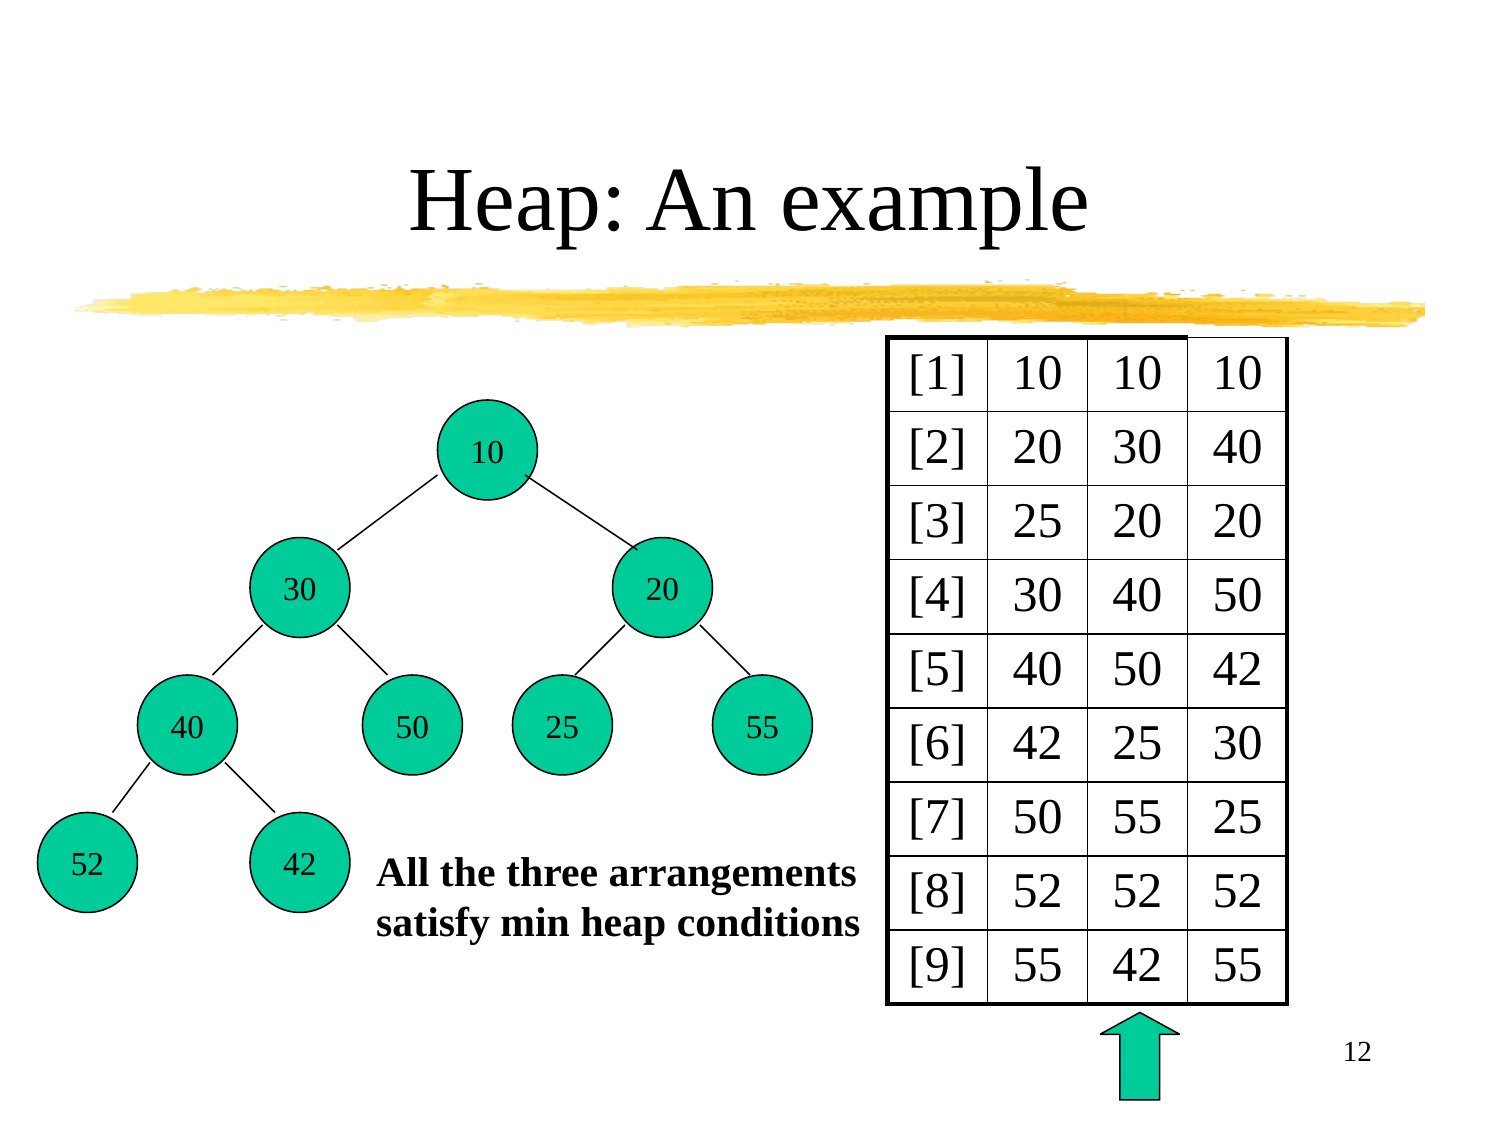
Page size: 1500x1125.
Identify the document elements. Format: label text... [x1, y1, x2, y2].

table_cell 50 [1088, 635, 1187, 707]
table_cell 25 [1188, 783, 1285, 855]
table_cell [4] [890, 560, 987, 633]
table_cell [6] [890, 709, 987, 781]
table_cell 40 [988, 635, 1087, 707]
table_cell [9] [890, 931, 987, 1002]
table_header 10 [988, 340, 1087, 411]
title Heap: An example [112, 99, 1388, 288]
table_cell 30 [1188, 709, 1285, 781]
slide_number 12 [1074, 1024, 1388, 1101]
table_cell [5] [890, 635, 987, 707]
table_cell 40 [1188, 412, 1285, 485]
table_cell 55 [1088, 783, 1187, 855]
table_cell 50 [1188, 560, 1285, 633]
table_cell 25 [1088, 709, 1187, 781]
table_cell 20 [1088, 486, 1187, 559]
table_cell [7] [890, 783, 987, 855]
table_cell 52 [1188, 857, 1285, 929]
picture [75, 274, 1425, 338]
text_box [37, 399, 813, 913]
text_box All the three arrangements satisfy min heap conditions [361, 837, 876, 953]
table_cell 52 [1088, 857, 1187, 929]
table_cell 20 [1188, 486, 1285, 559]
table_cell 25 [988, 486, 1087, 559]
table_cell 30 [988, 560, 1087, 633]
table_cell 55 [988, 931, 1087, 1002]
table_cell 50 [988, 783, 1087, 855]
table_cell 40 [1088, 560, 1187, 633]
table_header [1] [890, 340, 987, 411]
table_header 10 [1088, 340, 1187, 411]
table_cell 30 [1088, 412, 1187, 485]
table_cell 55 [1188, 931, 1285, 1002]
table_cell 52 [988, 857, 1087, 929]
table_cell 42 [988, 709, 1087, 781]
table_cell [8] [890, 857, 987, 929]
table_cell [2] [890, 412, 987, 485]
table_cell 42 [1188, 635, 1285, 707]
text_box [1100, 1012, 1180, 1100]
table_header 10 [1188, 338, 1285, 411]
table_cell [3] [890, 486, 987, 559]
table_cell 20 [988, 412, 1087, 485]
table_cell 42 [1088, 931, 1187, 1002]
